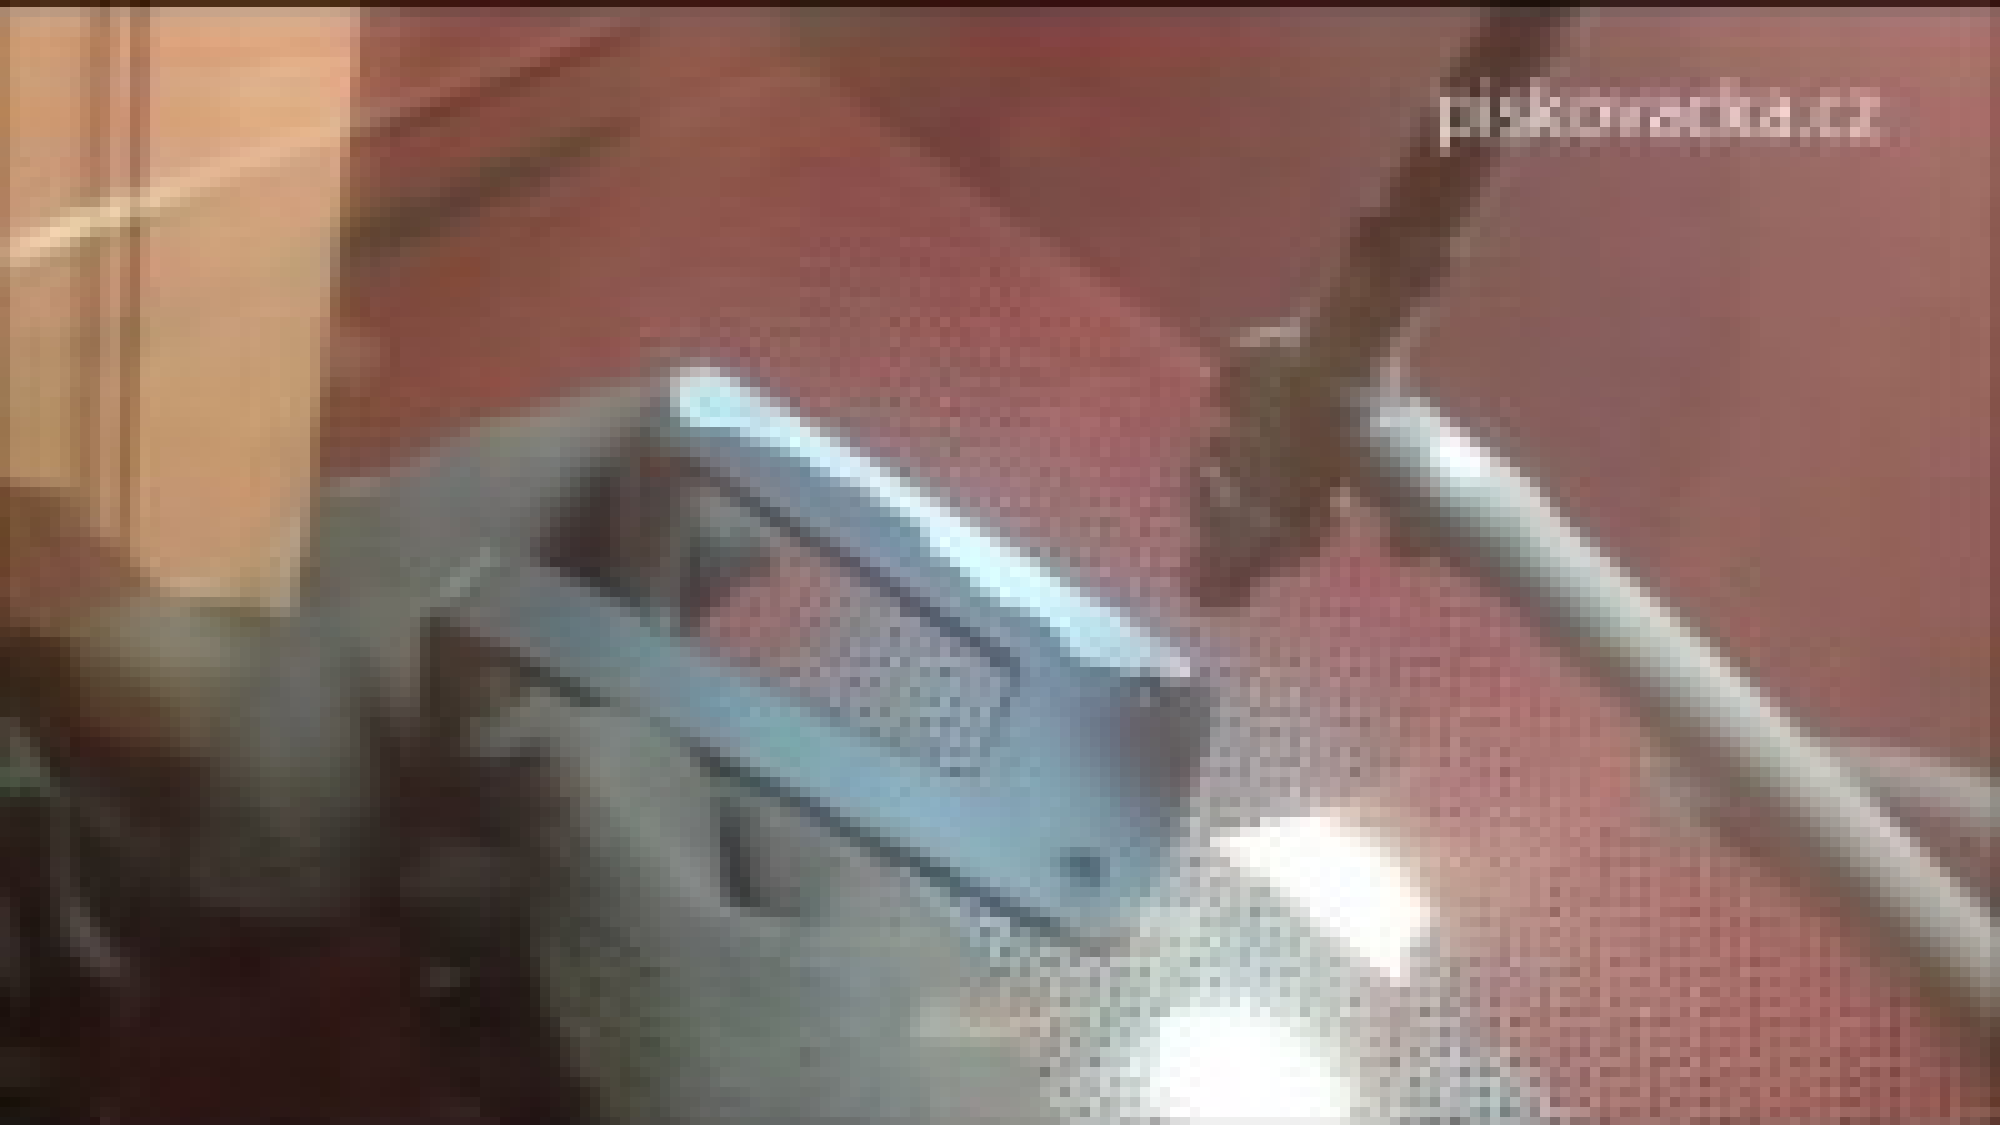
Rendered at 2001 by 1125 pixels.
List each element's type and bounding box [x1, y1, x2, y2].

text_box [0, 0, 2000, 1125]
